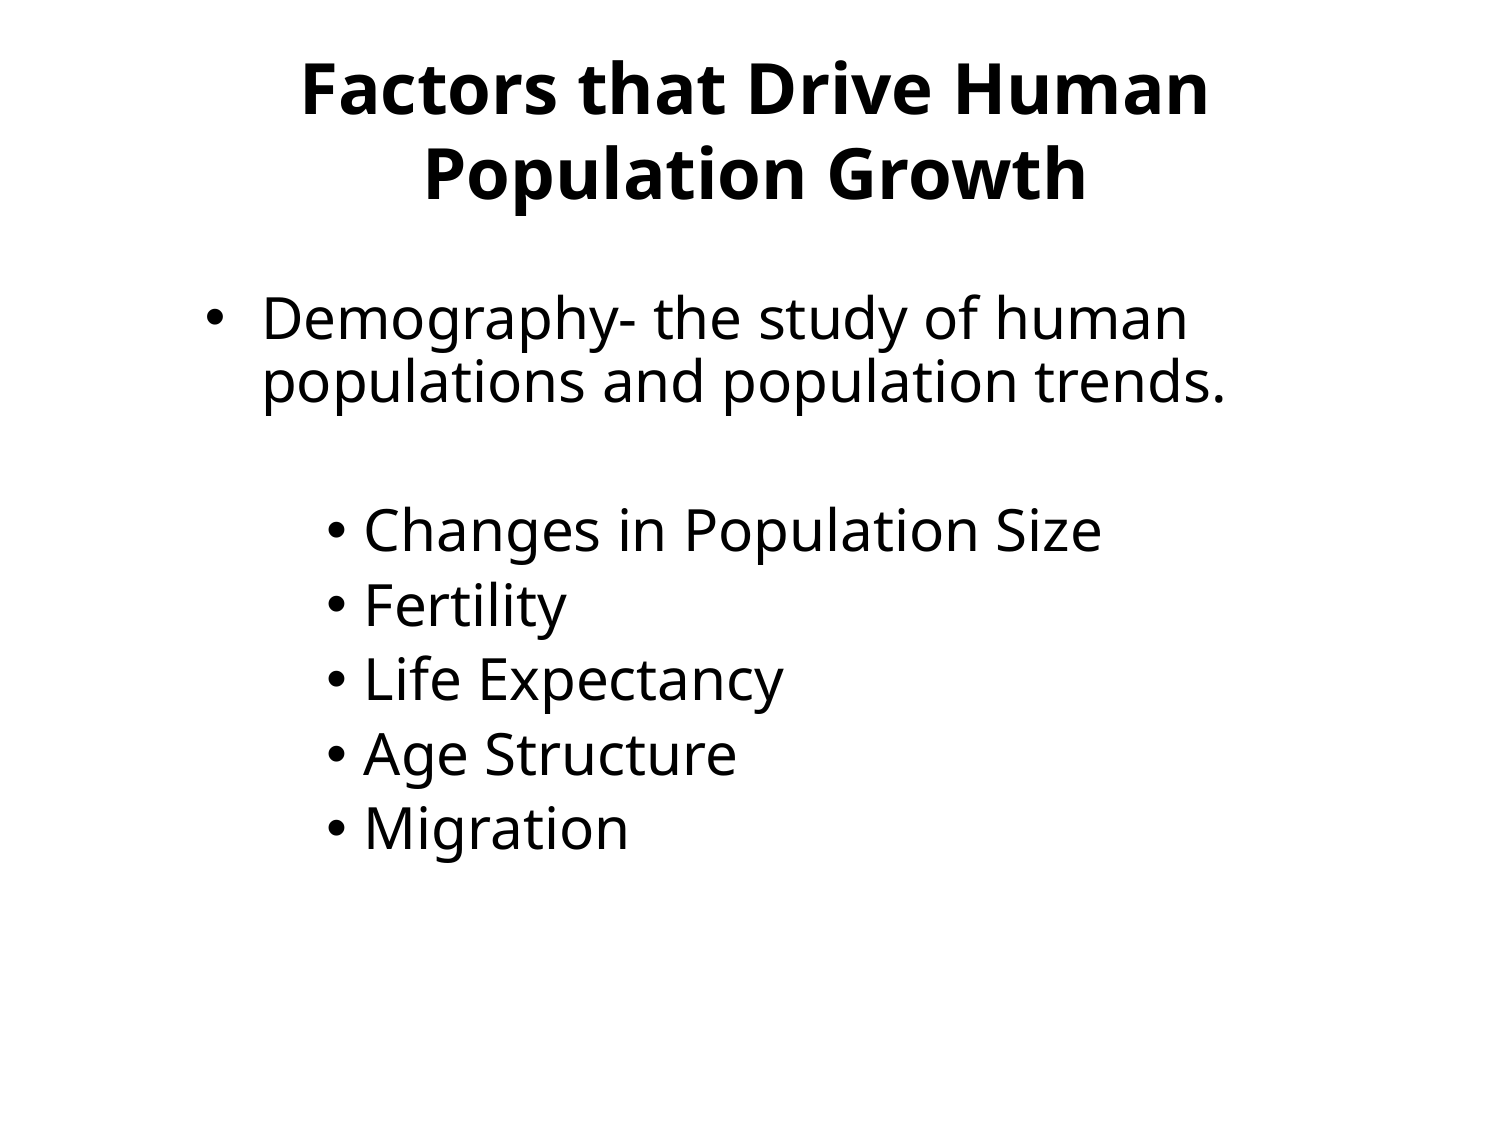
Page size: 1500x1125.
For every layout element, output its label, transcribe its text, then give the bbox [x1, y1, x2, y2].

title Factors that Drive Human Population Growth [146, 29, 1366, 229]
list Demography- the study of human populations and population trends. Changes in Population Size Fertility Life Expectancy Age Structure Migration [143, 281, 1424, 920]
